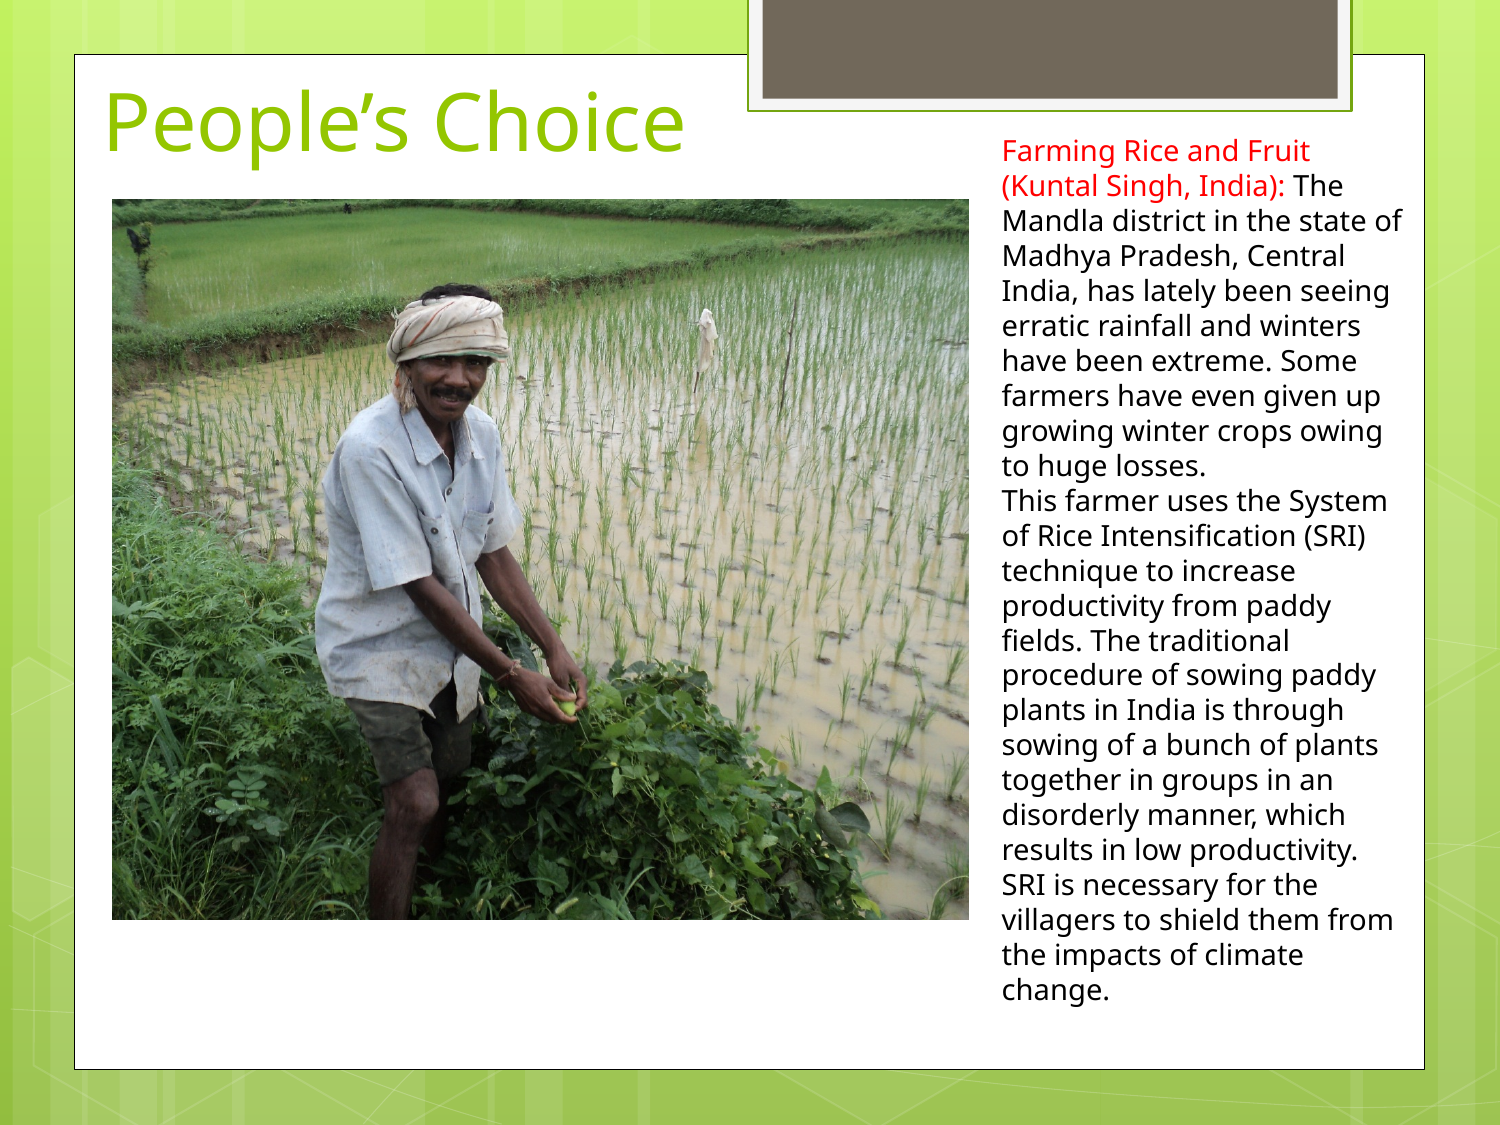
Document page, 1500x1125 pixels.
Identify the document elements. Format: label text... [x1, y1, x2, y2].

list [112, 199, 969, 921]
text_box Farming Rice and Fruit (Kuntal Singh, India): The Mandla district in the state of Madhya Pradesh, Central India, has lately been seeing erratic rainfall and winters have been extreme. Some farmers have even given up growing winter crops owing to huge losses. This farmer uses the System of Rice Intensification (SRI) technique to increase productivity from paddy fields. The traditional procedure of sowing paddy plants in India is through sowing of a bunch of plants together in groups in an disorderly manner, which results in low productivity. SRI is necessary for the villagers to shield them from the impacts of climate change. [986, 124, 1425, 1059]
title People’s Choice [87, 62, 754, 175]
